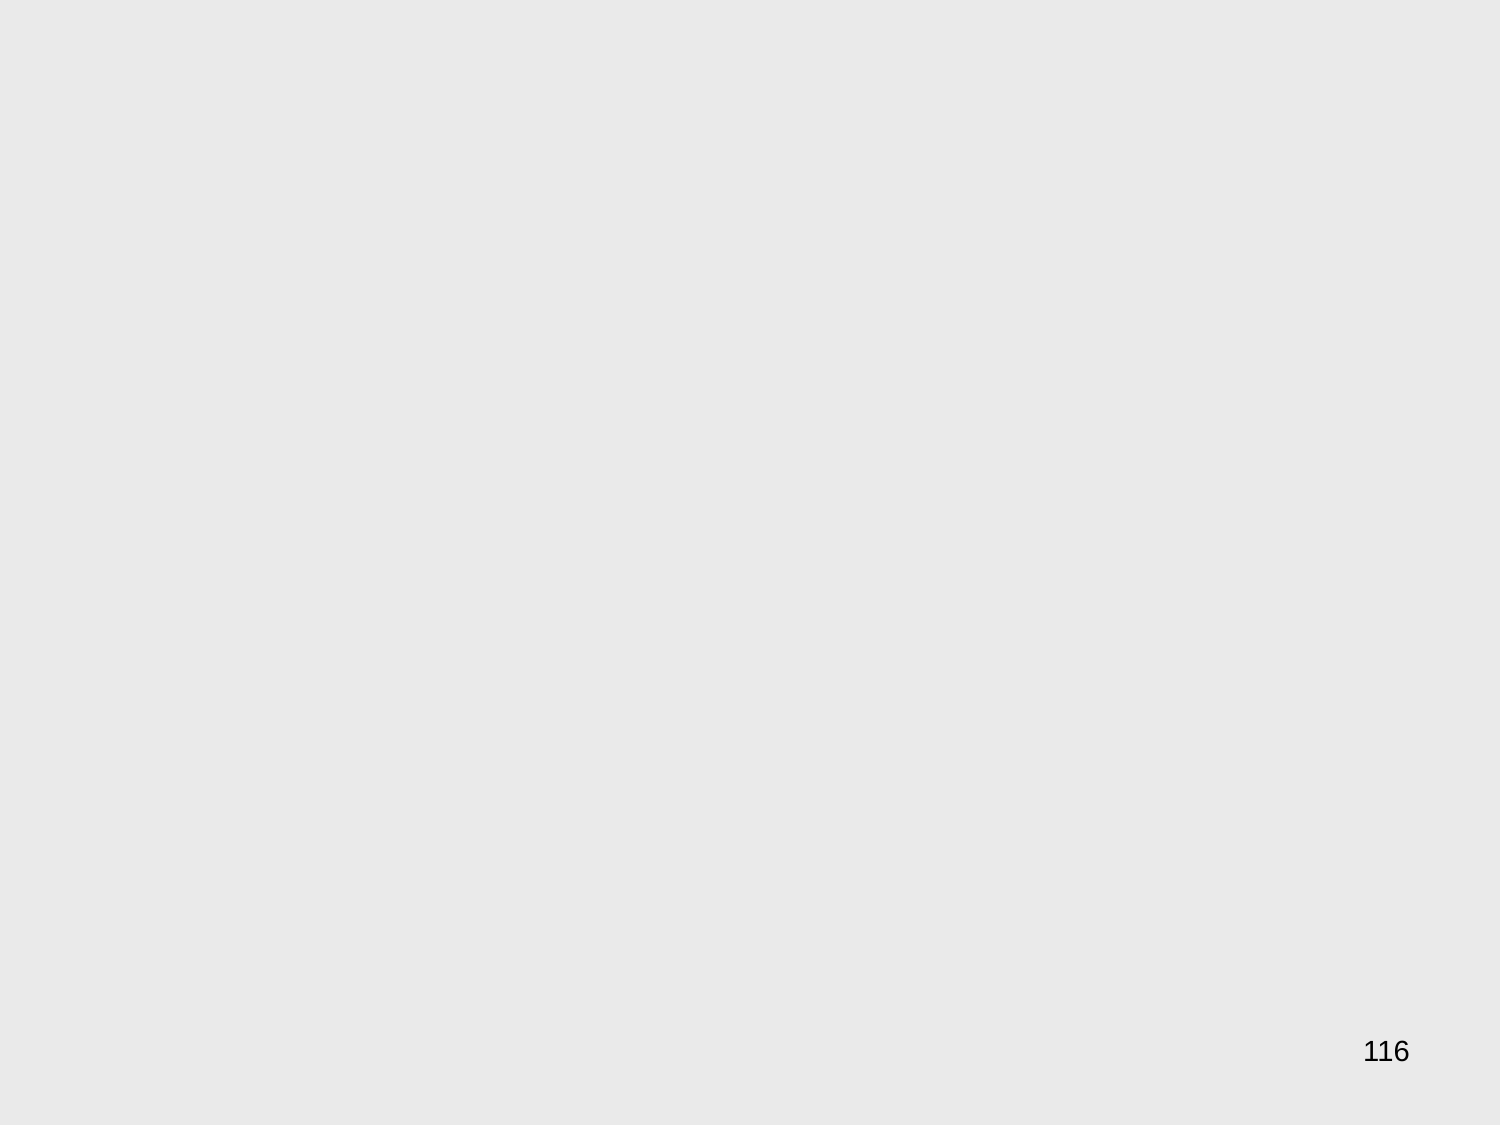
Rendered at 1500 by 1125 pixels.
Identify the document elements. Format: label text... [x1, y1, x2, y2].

slide_number 116 [1074, 1024, 1425, 1103]
